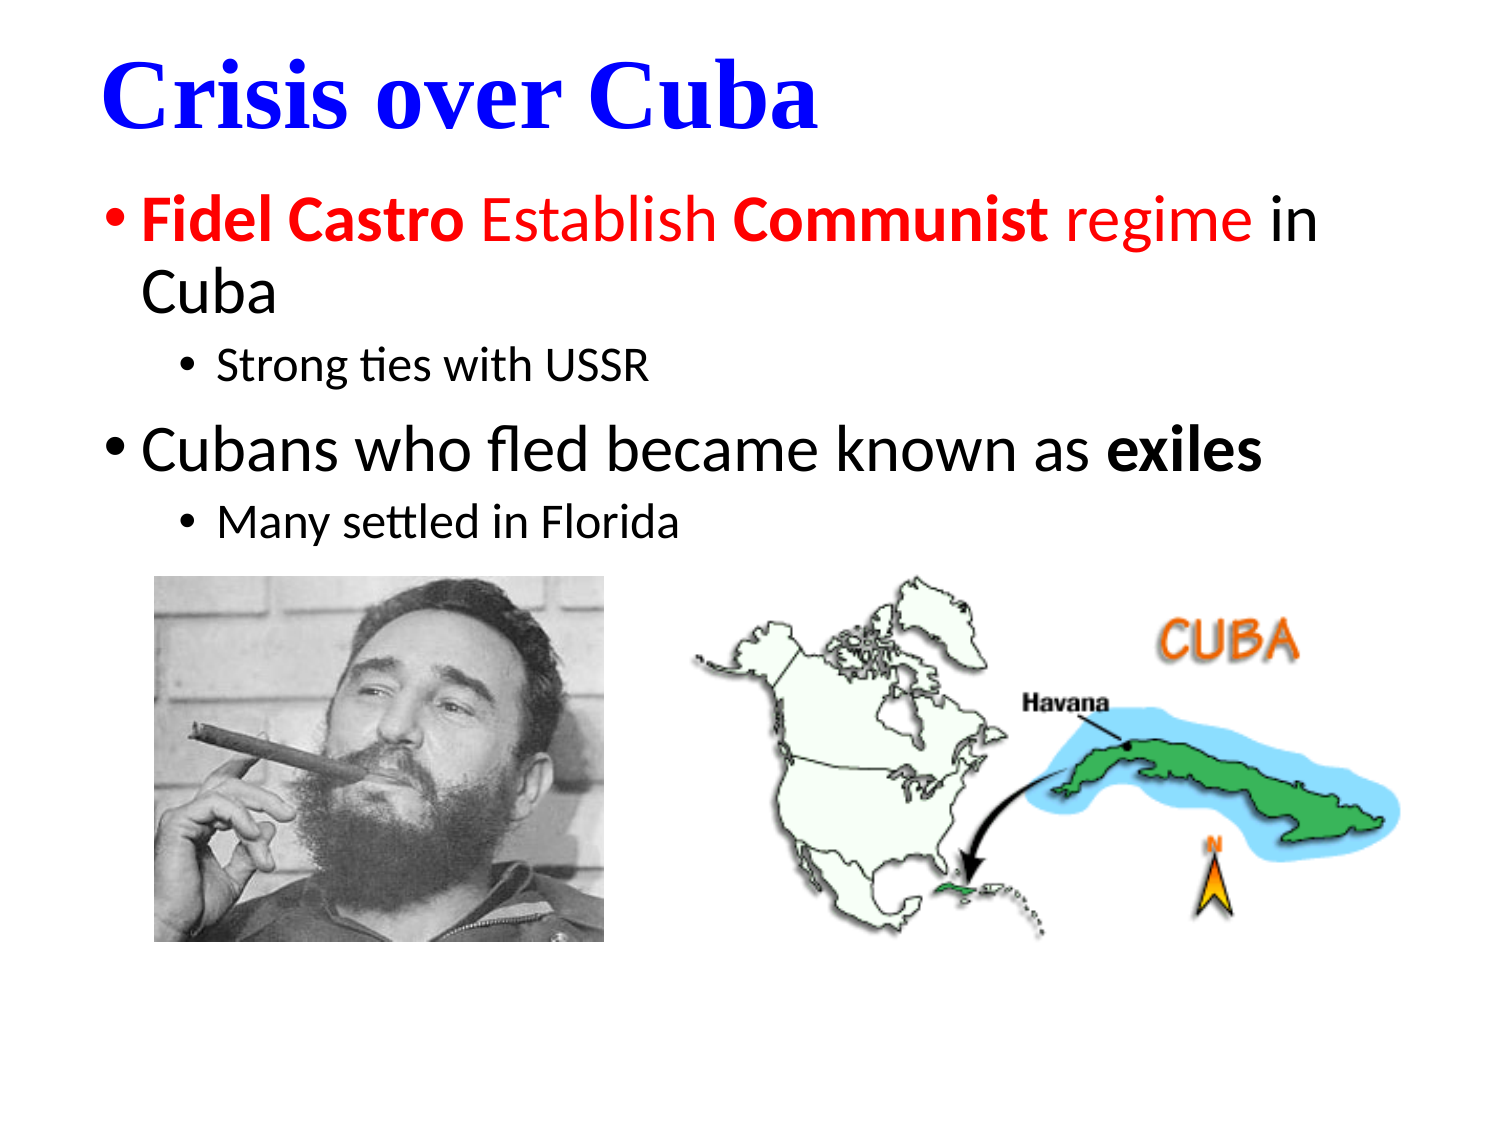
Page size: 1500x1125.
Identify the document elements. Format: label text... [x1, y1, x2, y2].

title Crisis over Cuba [85, 16, 1379, 177]
list Fidel Castro Establish Communist regime in Cuba Strong ties with USSR Cubans who fled became known as exiles Many settled in Florida [88, 176, 1413, 519]
picture [684, 567, 1407, 951]
picture [153, 576, 604, 942]
